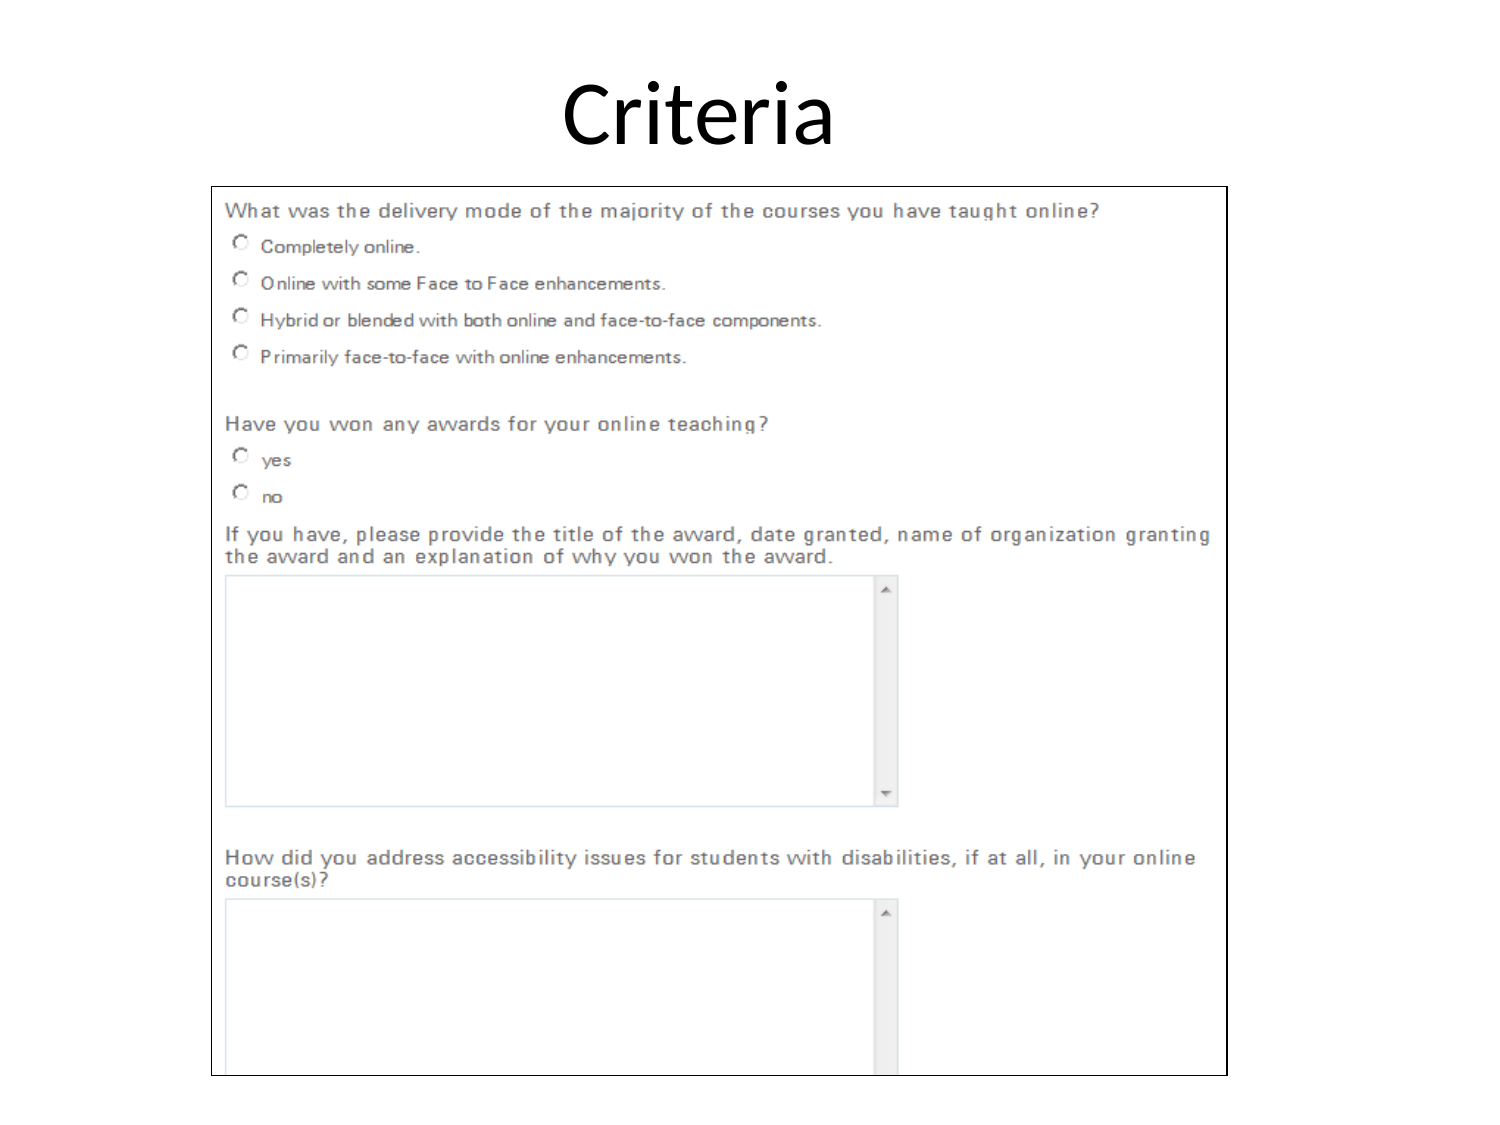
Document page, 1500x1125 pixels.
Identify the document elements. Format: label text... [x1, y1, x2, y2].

title Criteria [75, 45, 1325, 188]
picture [212, 187, 1227, 1076]
